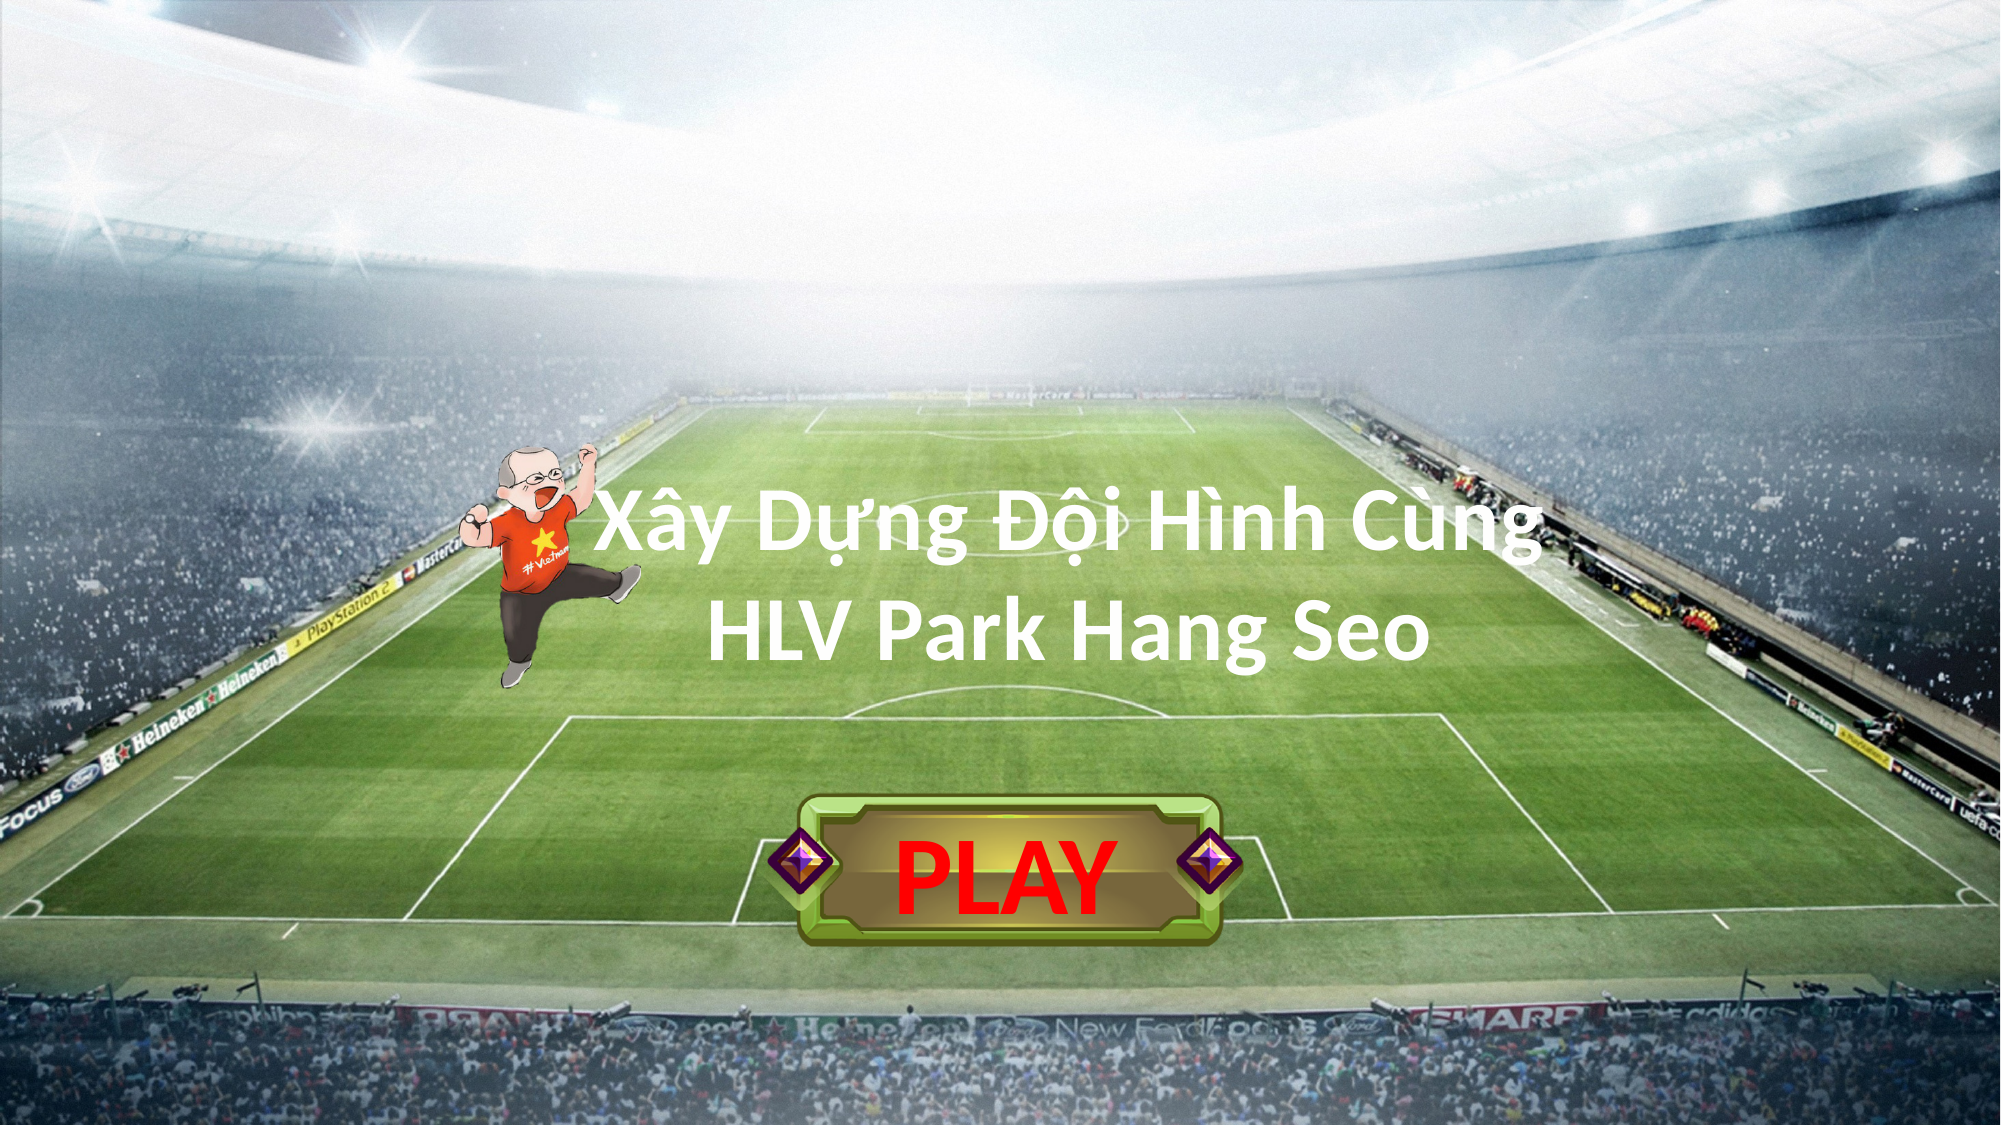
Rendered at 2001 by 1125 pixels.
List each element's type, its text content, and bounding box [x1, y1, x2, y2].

text_box Xây Dựng Đội Hình Cùng HLV Park Hang Seo [641, 451, 1562, 687]
picture [0, 0, 2001, 1125]
